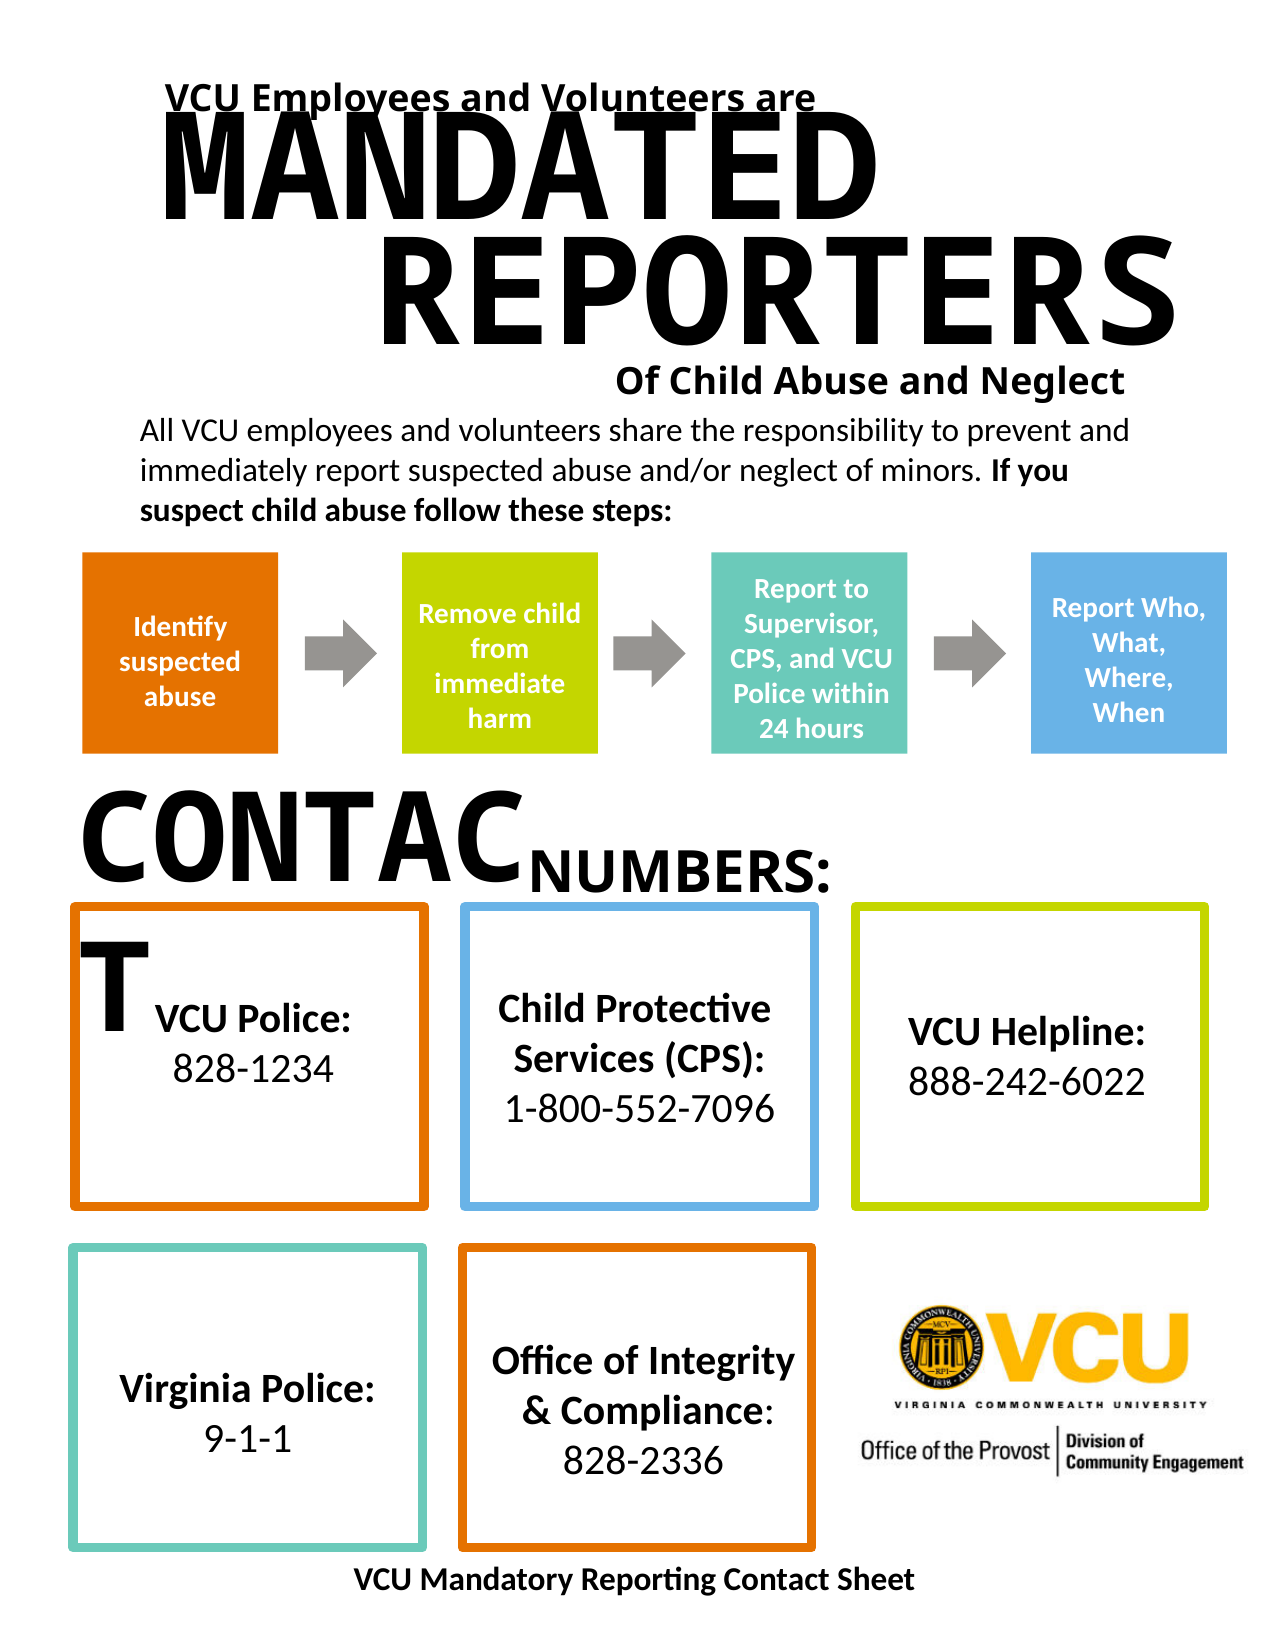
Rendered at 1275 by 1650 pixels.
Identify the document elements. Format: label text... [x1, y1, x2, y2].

text_box VCU Mandatory Reporting Contact Sheet [0, 1549, 1271, 1605]
text_box VCU Employees and Volunteers are [149, 66, 1275, 127]
text_box [71, 1246, 424, 1549]
text_box All VCU employees and volunteers share the responsibility to prevent and immediately report suspected abuse and/or neglect of minors. If you suspect child abuse follow these steps: [125, 401, 1150, 536]
text_box [463, 905, 816, 1209]
text_box [460, 1246, 814, 1549]
picture [855, 1292, 1255, 1503]
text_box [82, 552, 1228, 755]
text_box Of Child Abuse and Neglect [599, 349, 1275, 410]
text_box REPORTERS [352, 187, 1203, 382]
text_box CONTACT [62, 748, 550, 1064]
text_box V [853, 905, 1207, 1209]
text_box NUMBERS: [550, 826, 1275, 912]
text_box [73, 905, 426, 1209]
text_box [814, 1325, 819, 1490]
text_box MANDATED [76, 62, 965, 257]
